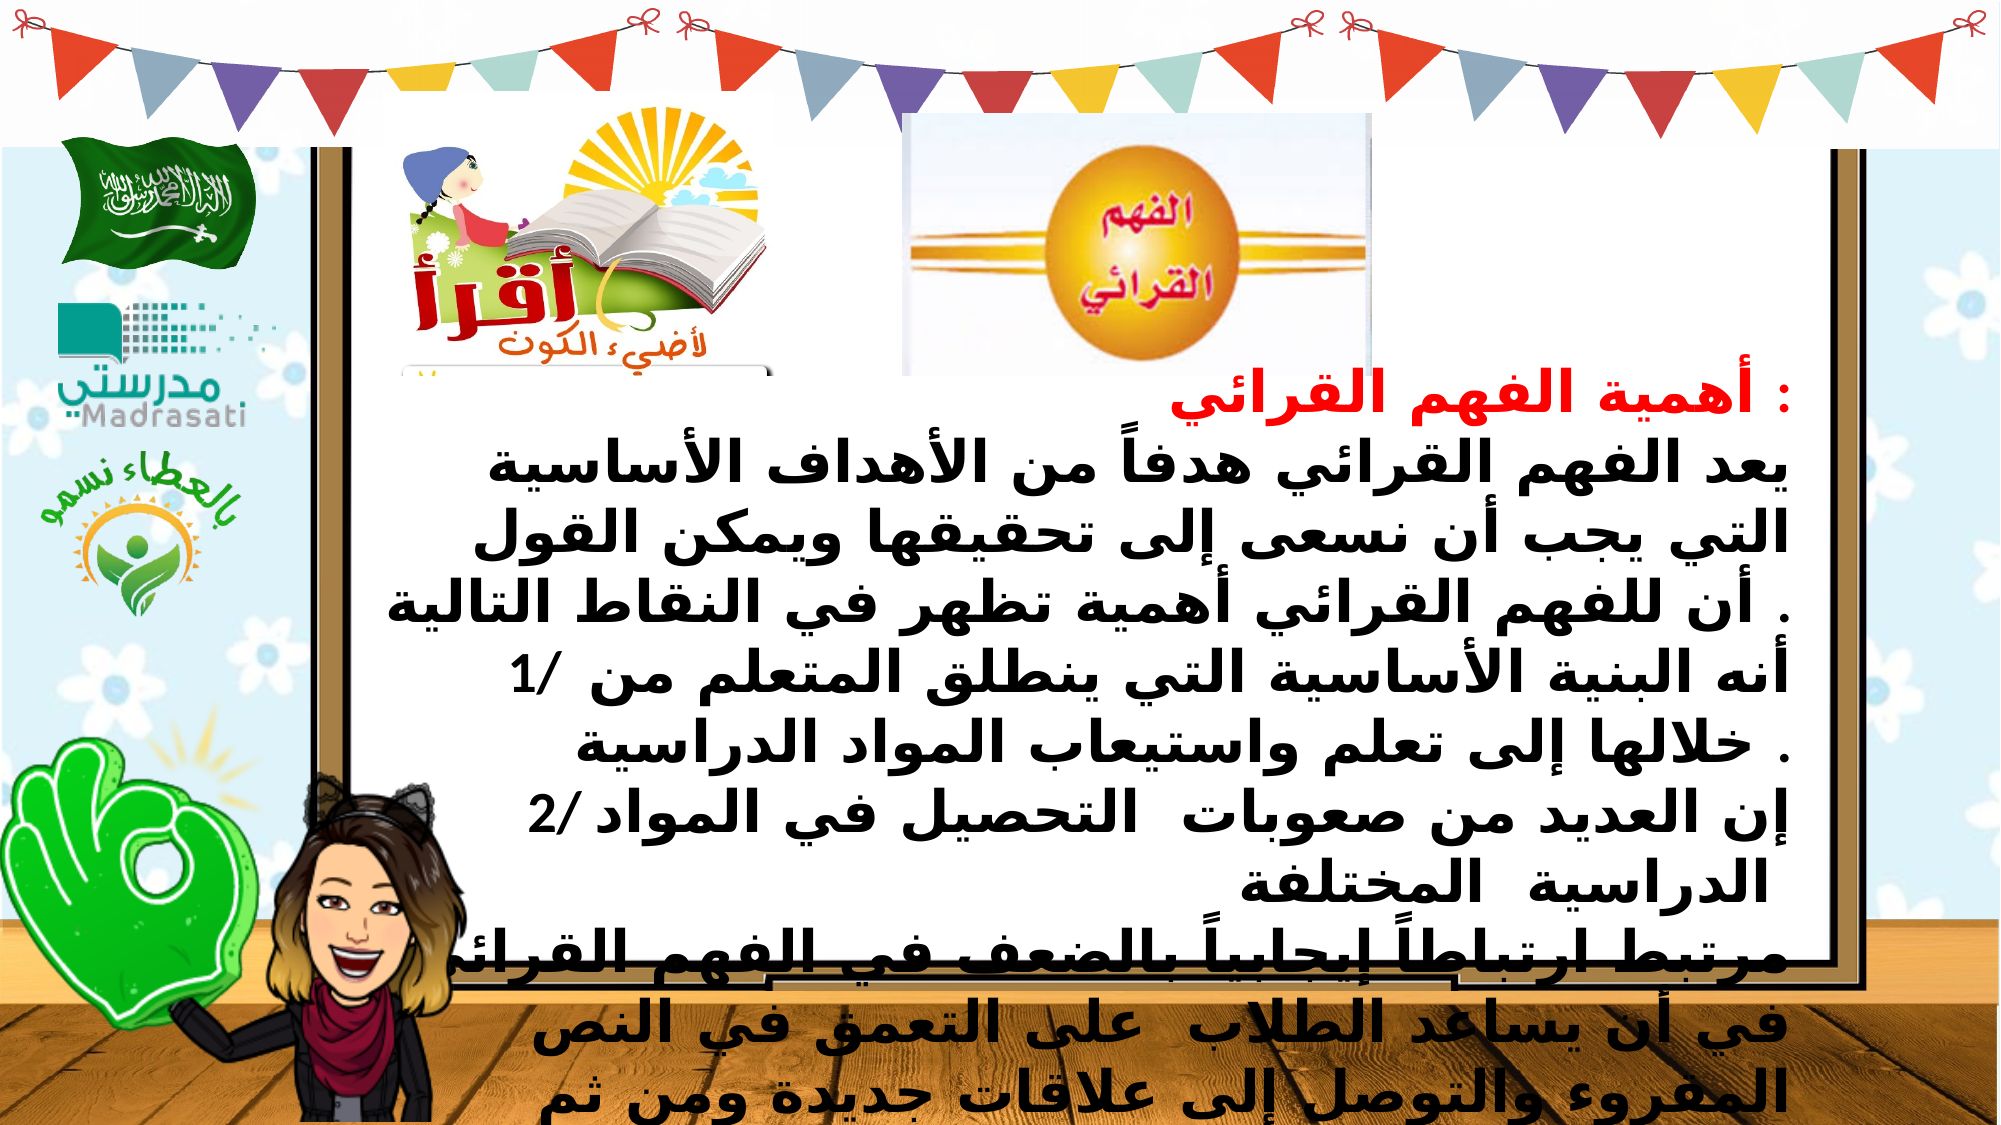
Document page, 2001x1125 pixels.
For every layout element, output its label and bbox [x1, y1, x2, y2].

picture [0, 0, 1999, 1125]
text_box [10, 114, 285, 647]
